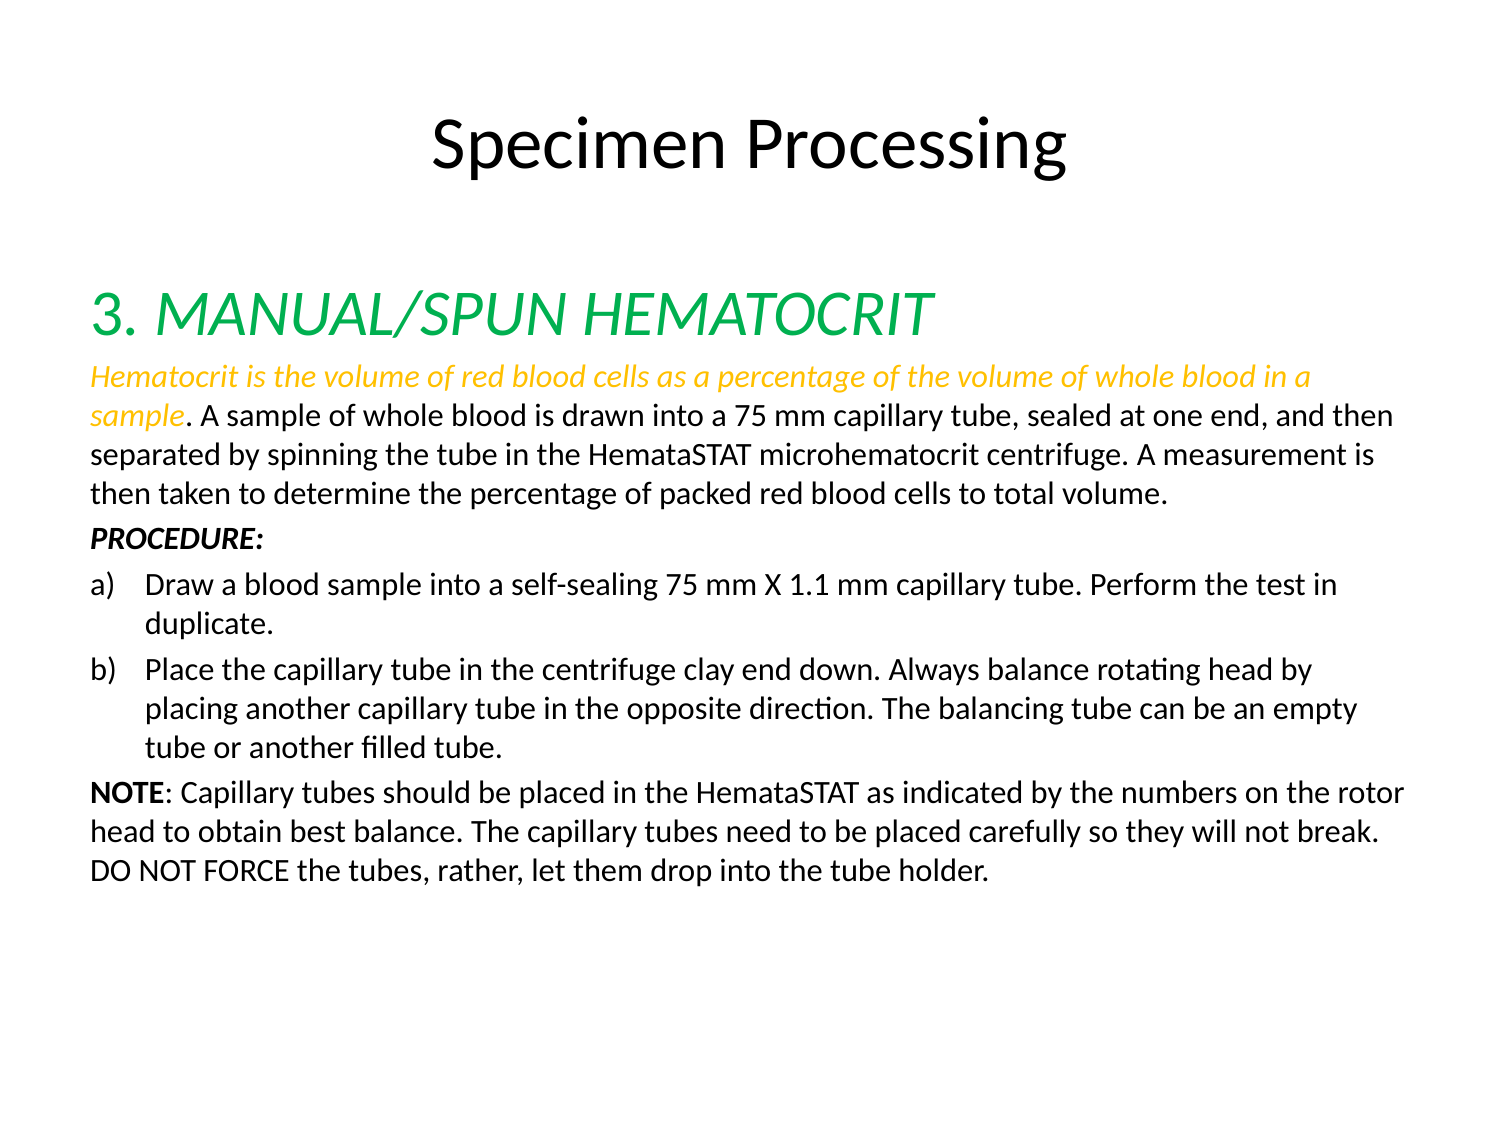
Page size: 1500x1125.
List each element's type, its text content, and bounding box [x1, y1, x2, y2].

list 3. MANUAL/SPUN HEMATOCRIT Hematocrit is the volume of red blood cells as a percentage of the volume of whole blood in a sample. A sample of whole blood is drawn into a 75 mm capillary tube, sealed at one end, and then separated by spinning the tube in the HemataSTAT microhematocrit centrifuge. A measurement is then taken to determine the percentage of packed red blood cells to total volume. PROCEDURE: Draw a blood sample into a self-sealing 75 mm X 1.1 mm capillary tube. Perform the test in duplicate. Place the capillary tube in the centrifuge clay end down. Always balance rotating head by placing another capillary tube in the opposite direction. The balancing tube can be an empty tube or another filled tube. NOTE: Capillary tubes should be placed in the HemataSTAT as indicated by the numbers on the rotor head to obtain best balance. The capillary tubes need to be placed carefully so they will not break. DO NOT FORCE the tubes, rather, let them drop into the tube holder. [75, 262, 1425, 1005]
title Specimen Processing [75, 45, 1425, 233]
